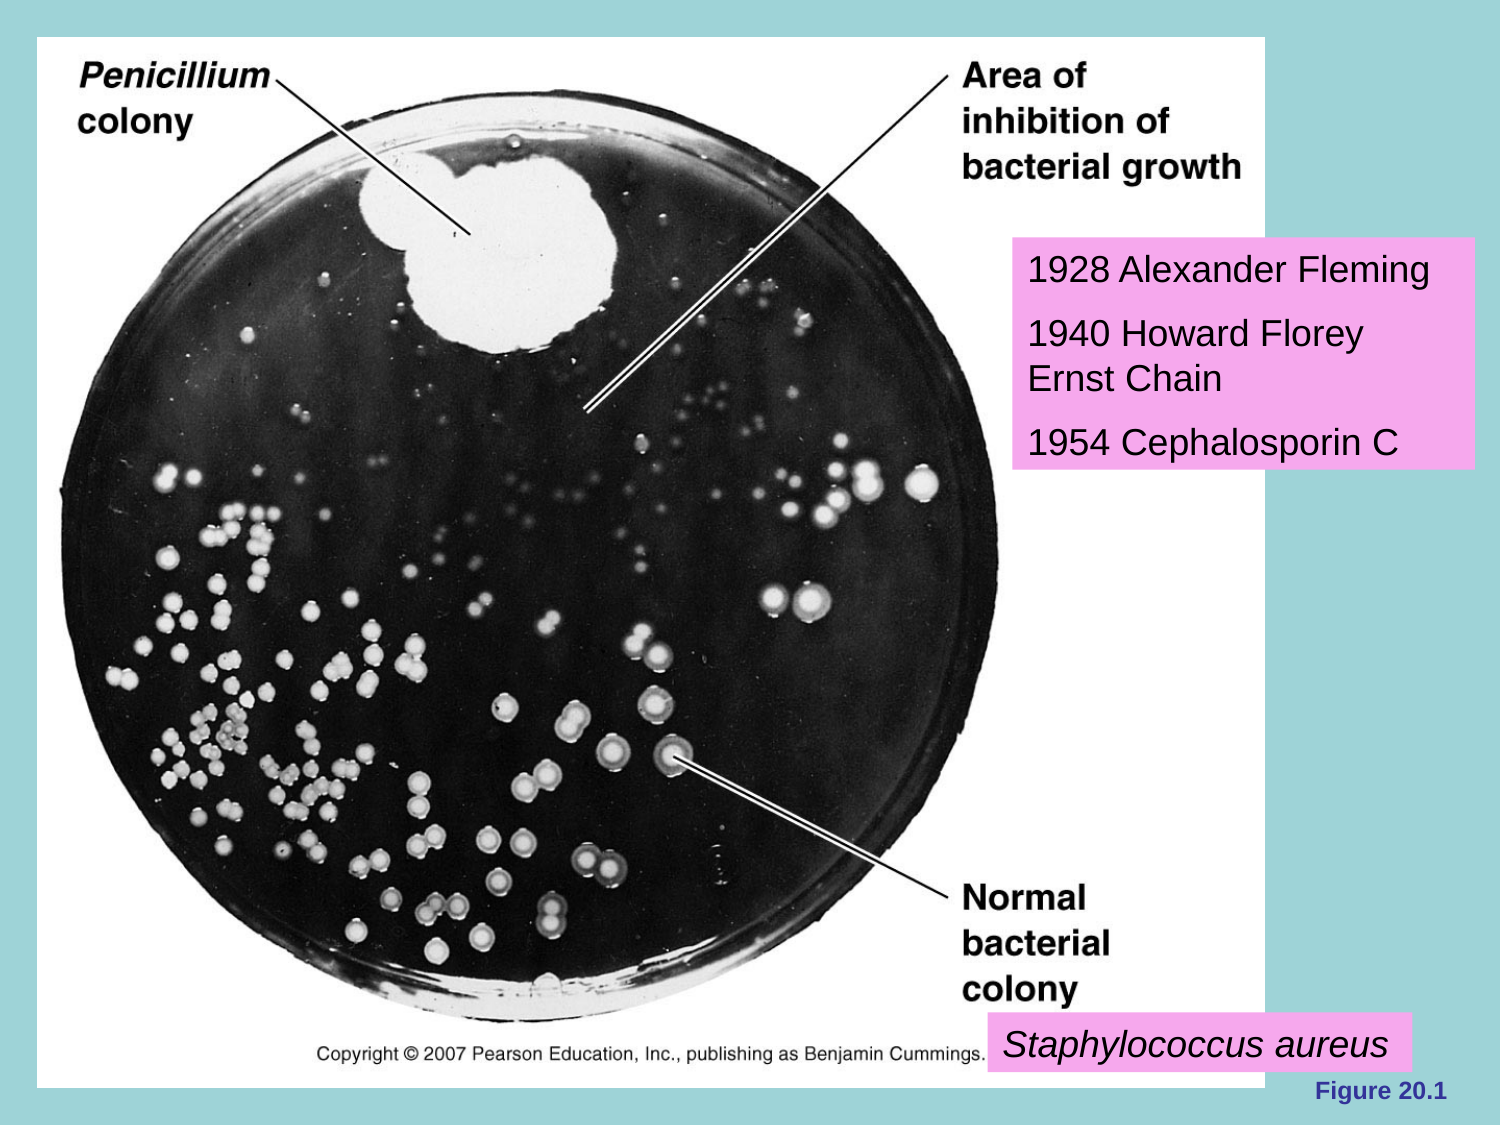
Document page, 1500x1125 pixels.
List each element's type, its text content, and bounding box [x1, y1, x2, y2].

text_box Staphylococcus aureus [1269, 1012, 1413, 1073]
picture [37, 37, 1265, 1088]
text_box Figure 20.1 [1012, 1067, 1463, 1113]
text_box 1928 Alexander Fleming 1940 Howard Florey Ernst Chain 1954 Cephalosporin C [1269, 237, 1475, 470]
